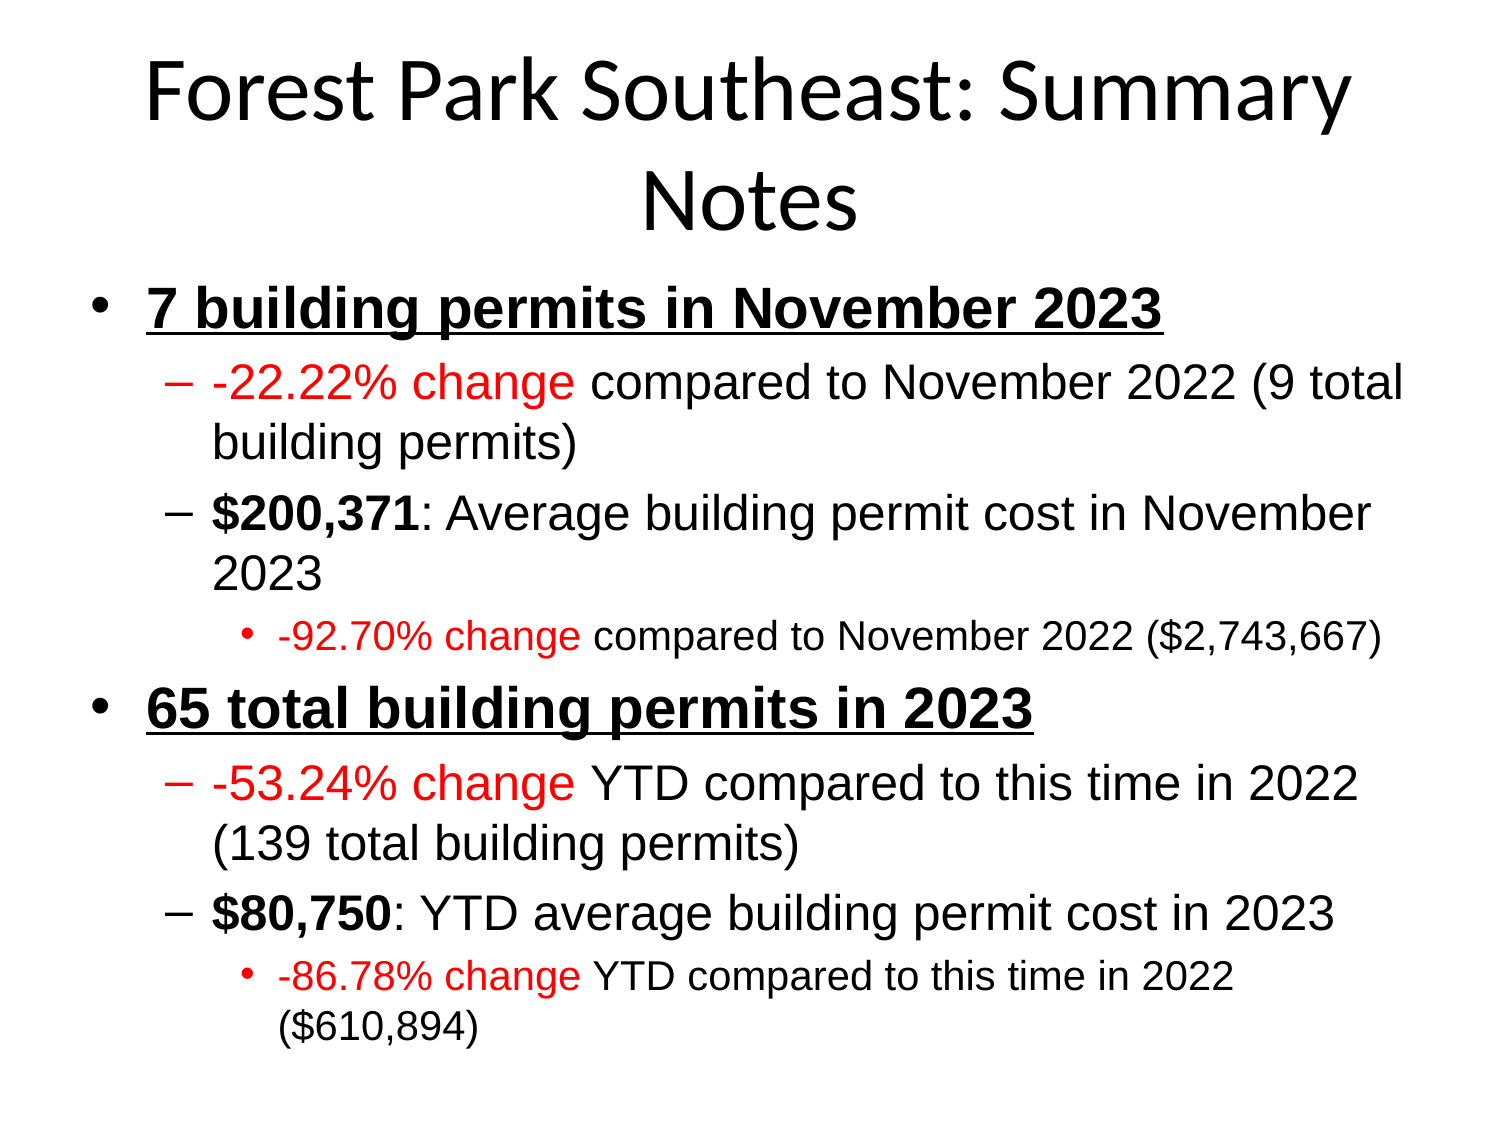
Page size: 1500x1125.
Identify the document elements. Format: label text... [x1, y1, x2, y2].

title Forest Park Southeast: Summary Notes [75, 45, 1425, 233]
list 7 building permits in November 2023 -22.22% change compared to November 2022 (9 total building permits) $200,371: Average building permit cost in November 2023 -92.70% change compared to November 2022 ($2,743,667) 65 total building permits in 2023 -53.24% change YTD compared to this time in 2022 (139 total building permits) $80,750: YTD average building permit cost in 2023 -86.78% change YTD compared to this time in 2022 ($610,894) [75, 262, 1425, 1005]
